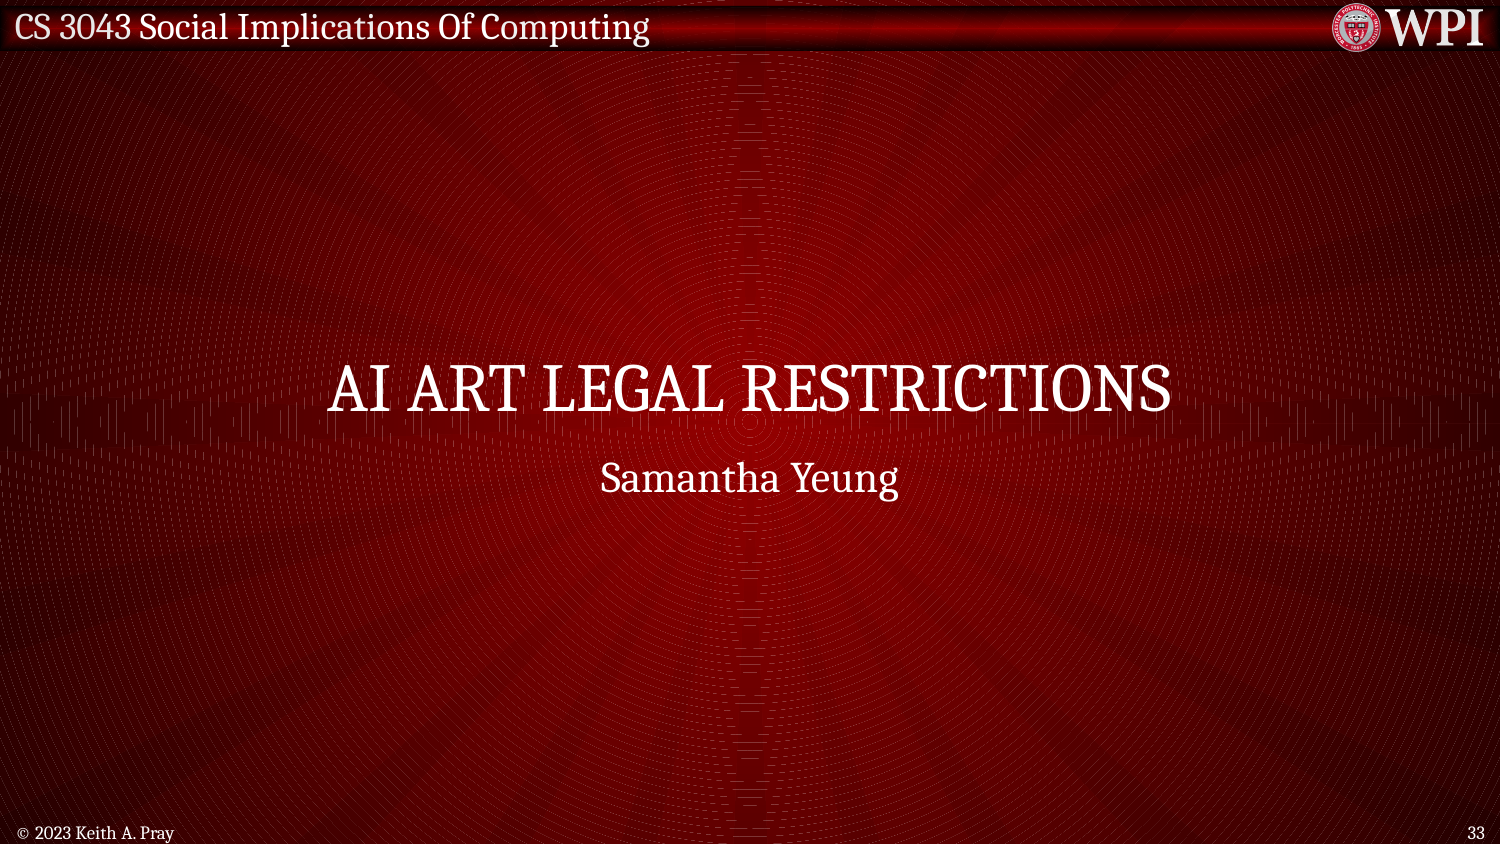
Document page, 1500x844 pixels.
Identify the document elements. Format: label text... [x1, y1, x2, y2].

list Samantha Yeung [150, 446, 1350, 572]
slide_number 33 [1397, 819, 1500, 844]
footer © 2023 Keith A. Pray [0, 819, 913, 844]
picture [1332, 3, 1483, 52]
title AI ART LEGAL RESTRICTIONS [150, 187, 1350, 433]
